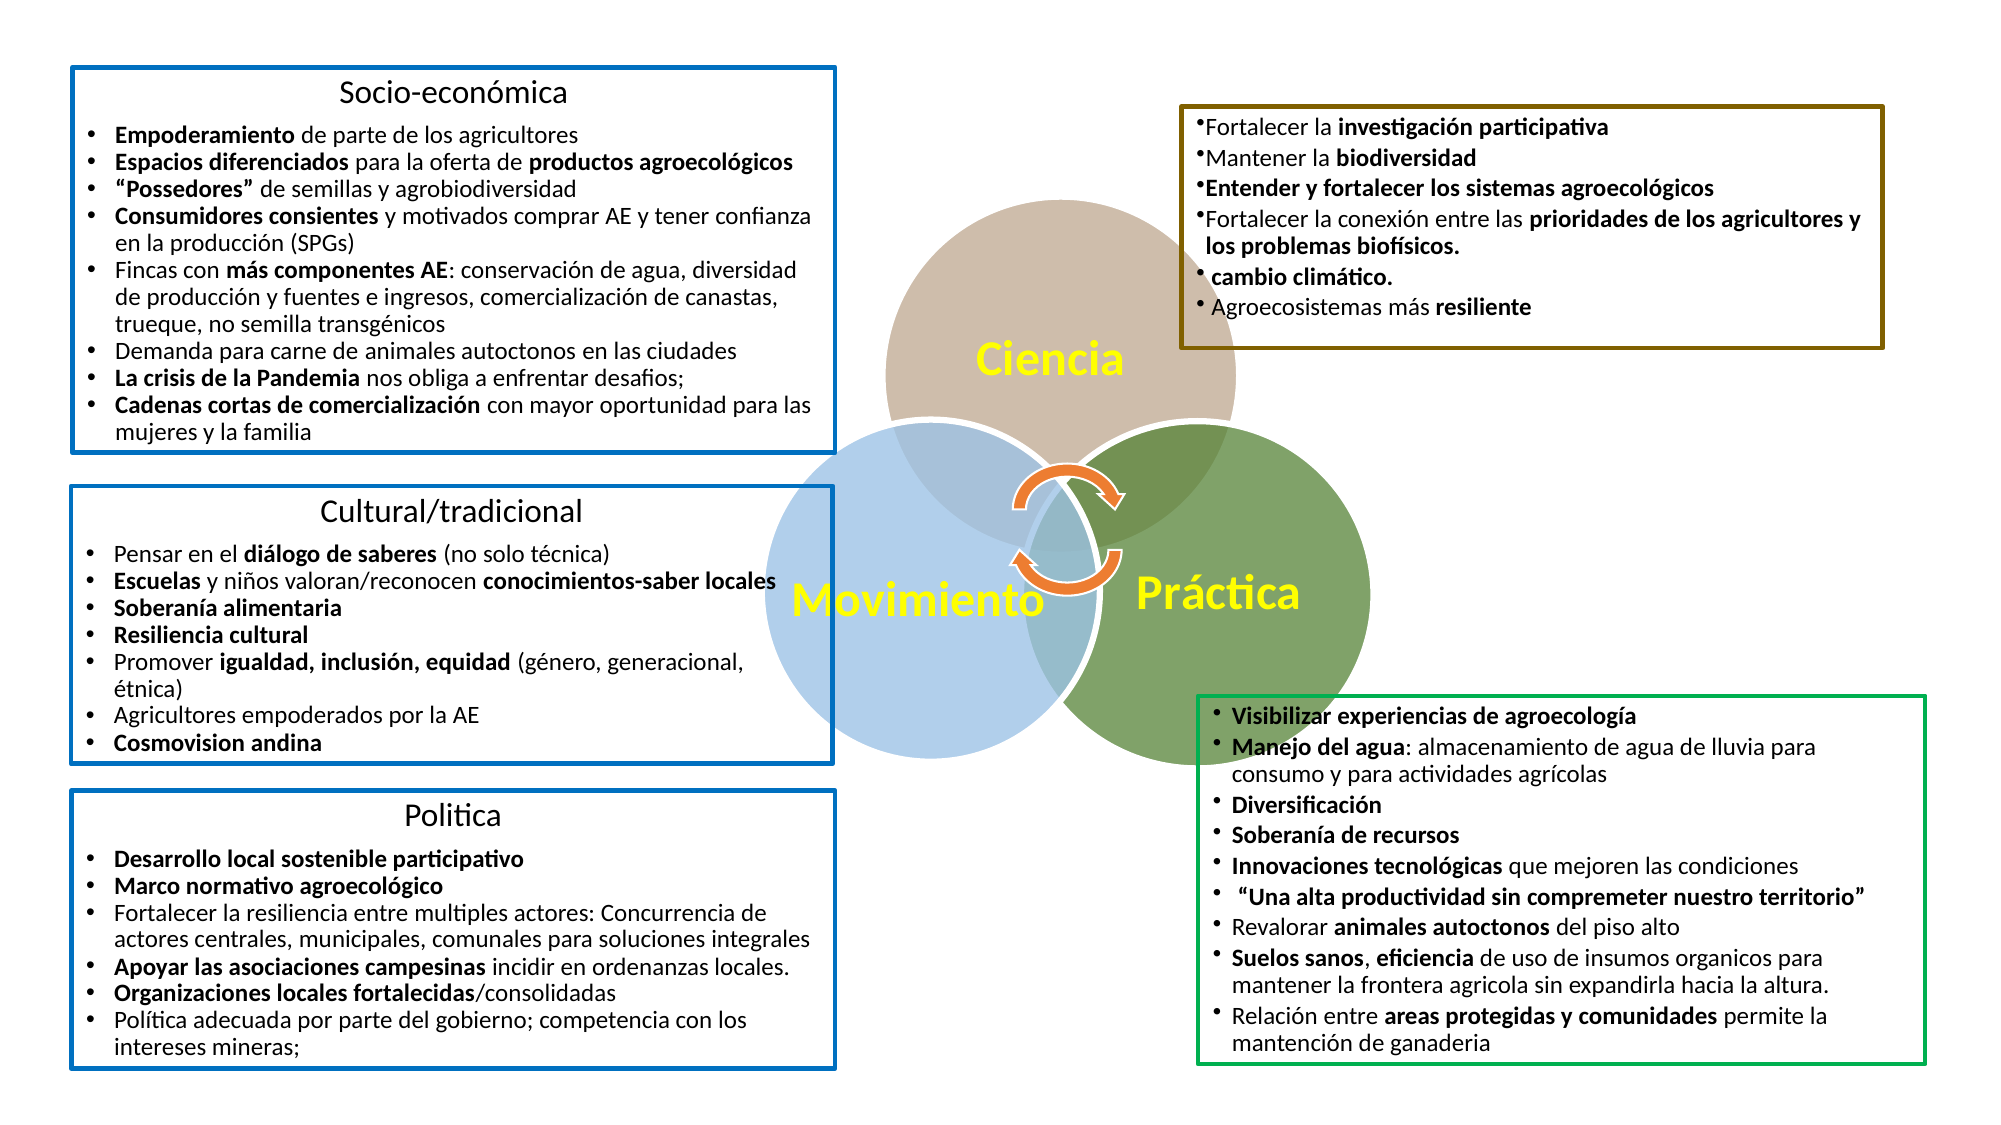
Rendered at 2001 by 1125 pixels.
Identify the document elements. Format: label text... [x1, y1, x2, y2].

text_box Politica Desarrollo local sostenible participativo Marco normativo agroecológico Fortalecer la resiliencia entre multiples actores: Concurrencia de actores centrales, municipales, comunales para soluciones integrales Apoyar las asociaciones campesinas incidir en ordenanzas locales. Organizaciones locales fortalecidas/consolidadas Política adecuada por parte del gobierno; competencia con los intereses mineras; [71, 790, 836, 1069]
text_box Visibilizar experiencias de agroecología Manejo del agua: almacenamiento de agua de lluvia para consumo y para actividades agrícolas Diversificación Soberanía de recursos Innovaciones tecnológicas que mejoren las condiciones “Una alta productividad sin compremeter nuestro territorio” Revalorar animales autoctonos del piso alto Suelos sanos, eficiencia de uso de insumos organicos para mantener la frontera agricola sin expandirla hacia la altura. Relación entre areas protegidas y comunidades permite la mantención de ganaderia [1198, 695, 1926, 1064]
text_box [761, 196, 1374, 769]
text_box Fortalecer la investigación participativa Mantener la biodiversidad Entender y fortalecer los sistemas agroecológicos Fortalecer la conexión entre las prioridades de los agricultores y los problemas biofísicos. cambio climático. Agroecosistemas más resiliente [1181, 106, 1883, 349]
text_box Cultural/tradicional Pensar en el diálogo de saberes (no solo técnica) Escuelas y niños valoran/reconocen conocimientos-saber locales Soberanía alimentaria Resiliencia cultural Promover igualdad, inclusión, equidad (género, generacional, étnica) Agricultores empoderados por la AE Cosmovision andina [71, 485, 761, 764]
text_box Socio-económica Empoderamiento de parte de los agricultores Espacios diferenciados para la oferta de productos agroecológicos “Possedores” de semillas y agrobiodiversidad Consumidores consientes y motivados comprar AE y tener confianza en la producción (SPGs) Fincas con más componentes AE: conservación de agua, diversidad de producción y fuentes e ingresos, comercialización de canastas, trueque, no semilla transgénicos Demanda para carne de animales autoctonos en las ciudades La crisis de la Pandemia nos obliga a enfrentar desafios; Cadenas cortas de comercialización con mayor oportunidad para las mujeres y la familia [72, 67, 836, 453]
